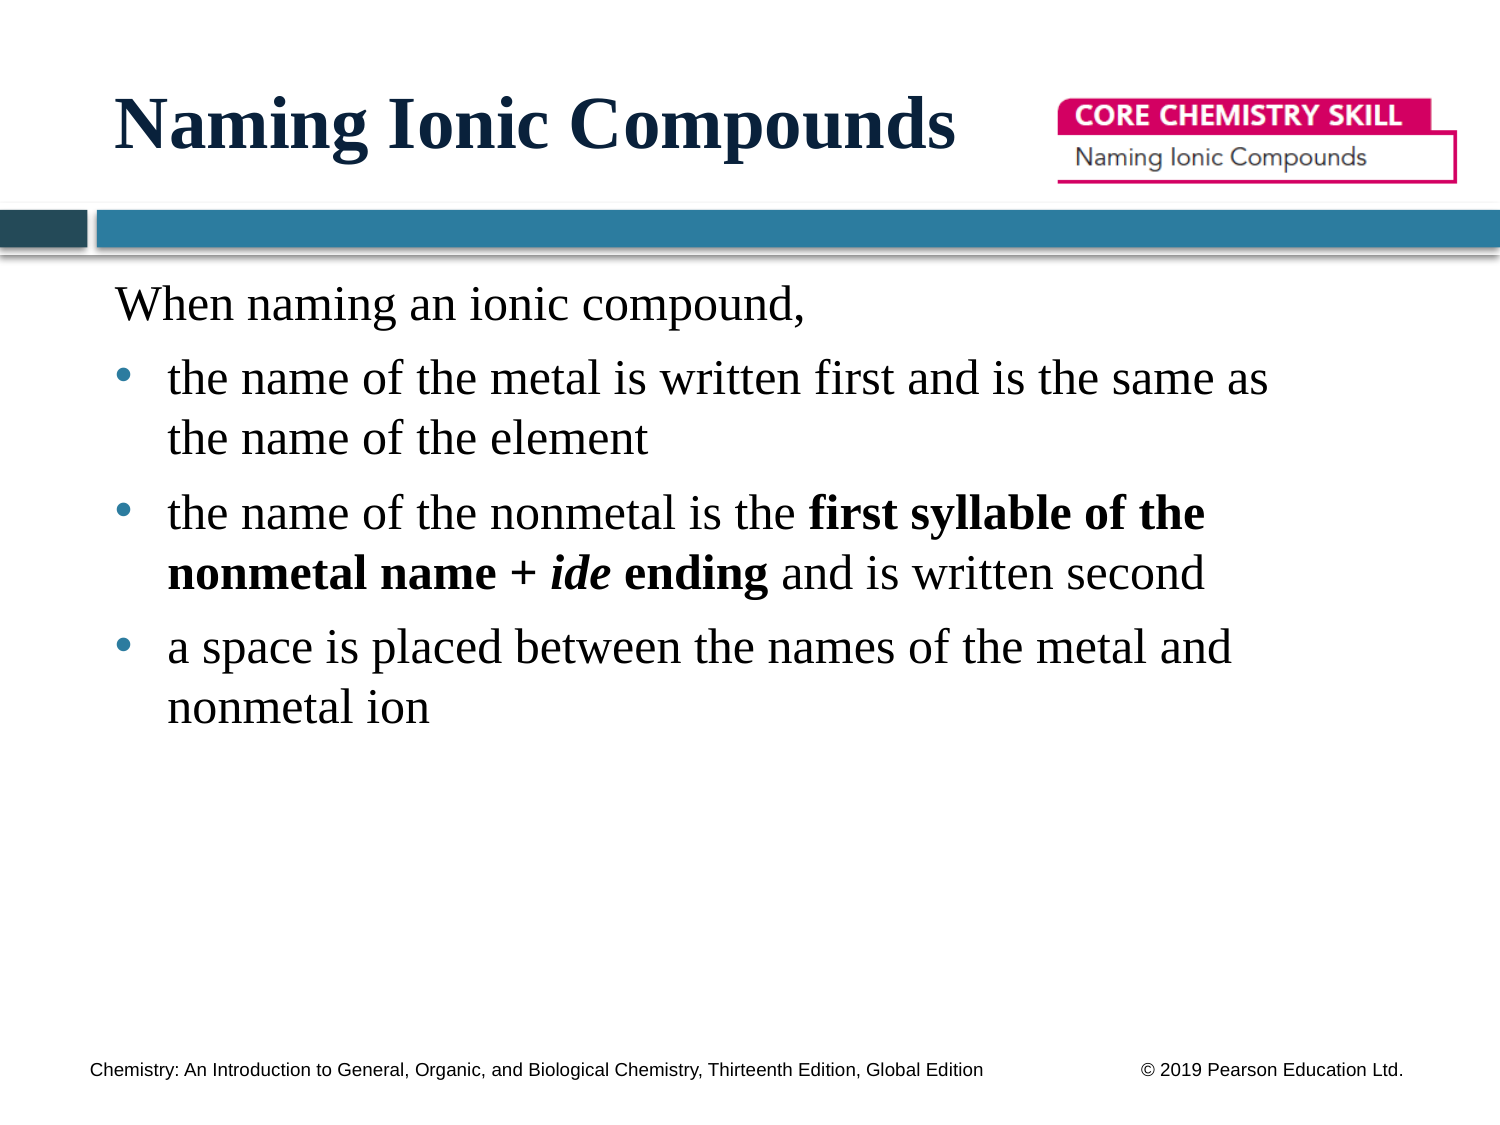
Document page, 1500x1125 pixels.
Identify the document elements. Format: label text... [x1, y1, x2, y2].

title Naming Ionic Compounds [99, 37, 1438, 201]
picture [1046, 89, 1467, 191]
list When naming an ionic compound, the name of the metal is written first and is the same as the name of the element the name of the nonmetal is the first syllable of the nonmetal name + ide ending and is written second a space is placed between the names of the metal and nonmetal ion [99, 262, 1329, 905]
